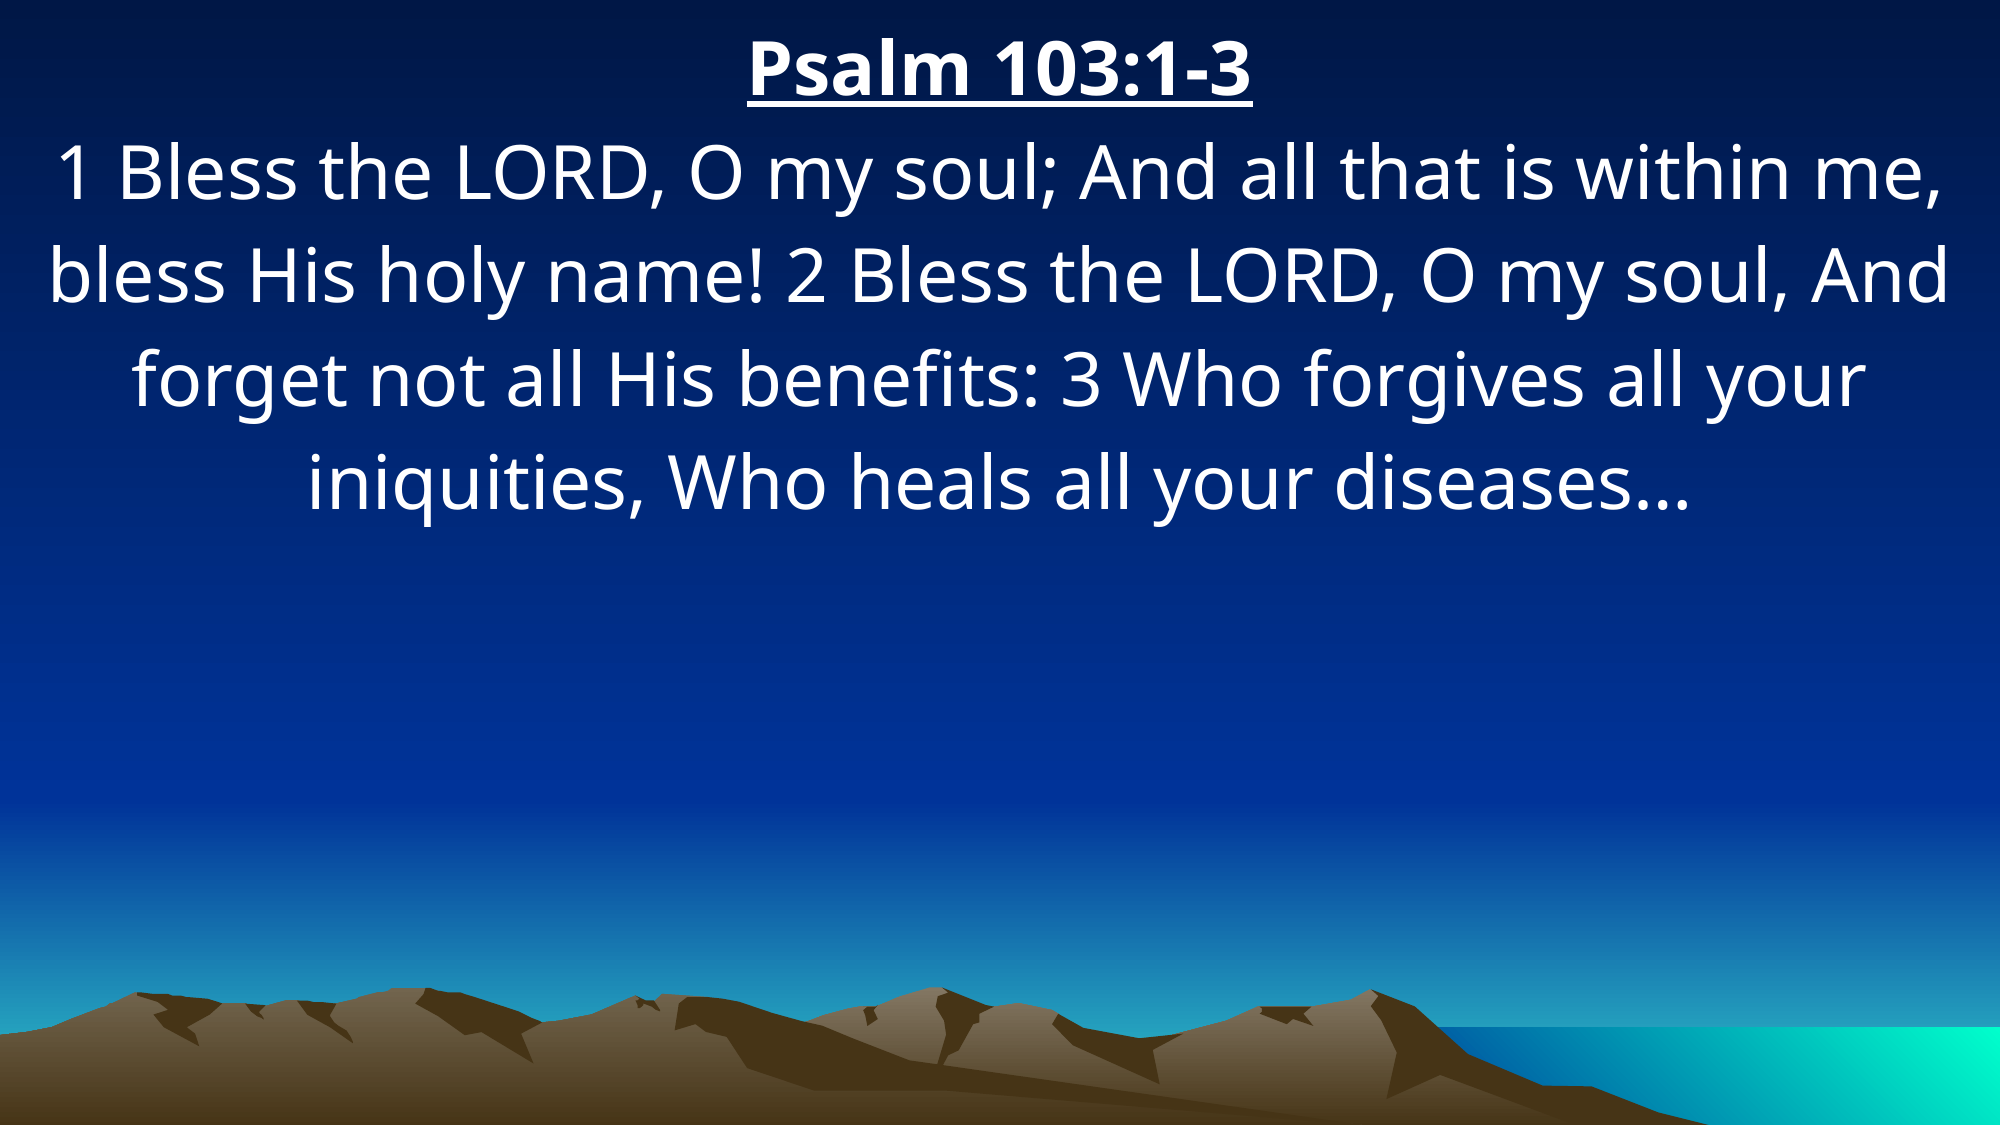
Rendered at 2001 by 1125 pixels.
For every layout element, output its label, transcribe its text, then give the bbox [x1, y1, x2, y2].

text_box Psalm 103:1-3 1 Bless the LORD, O my soul; And all that is within me, bless His holy name! 2 Bless the LORD, O my soul, And forget not all His benefits: 3 Who forgives all your iniquities, Who heals all your diseases… [0, 0, 2000, 863]
